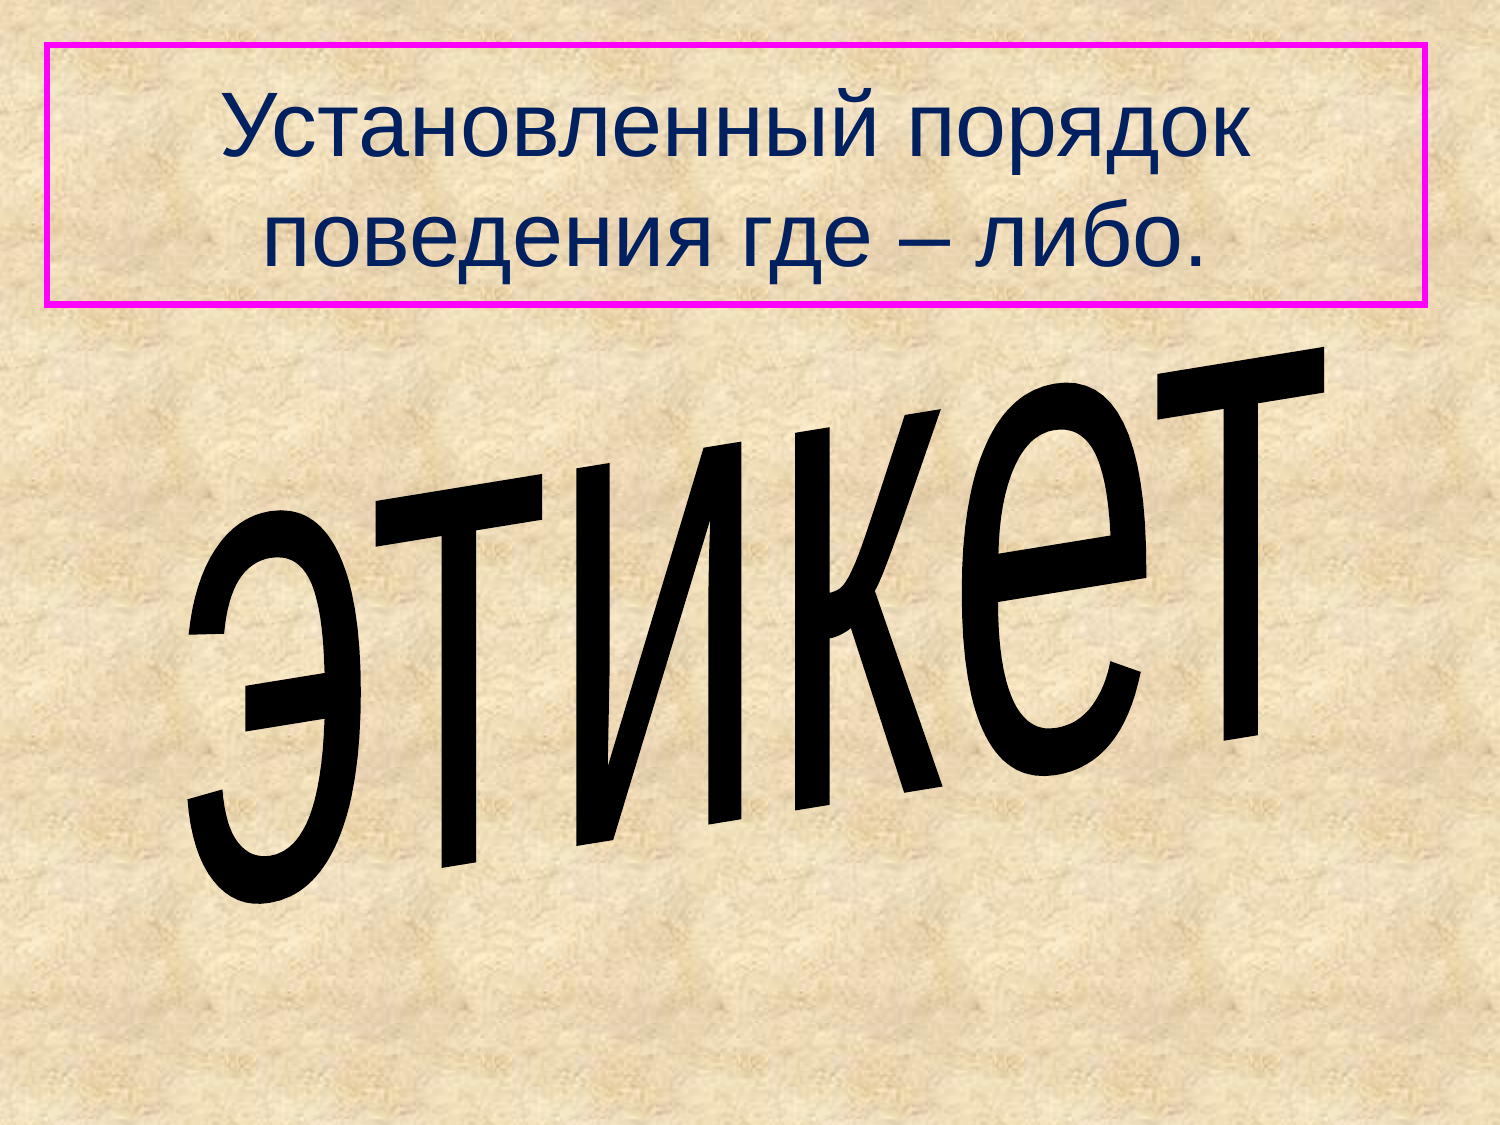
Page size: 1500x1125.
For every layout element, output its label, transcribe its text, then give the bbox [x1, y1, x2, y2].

picture [0, 0, 1500, 1125]
title Установленный порядок поведения где – либо. [46, 44, 1426, 305]
